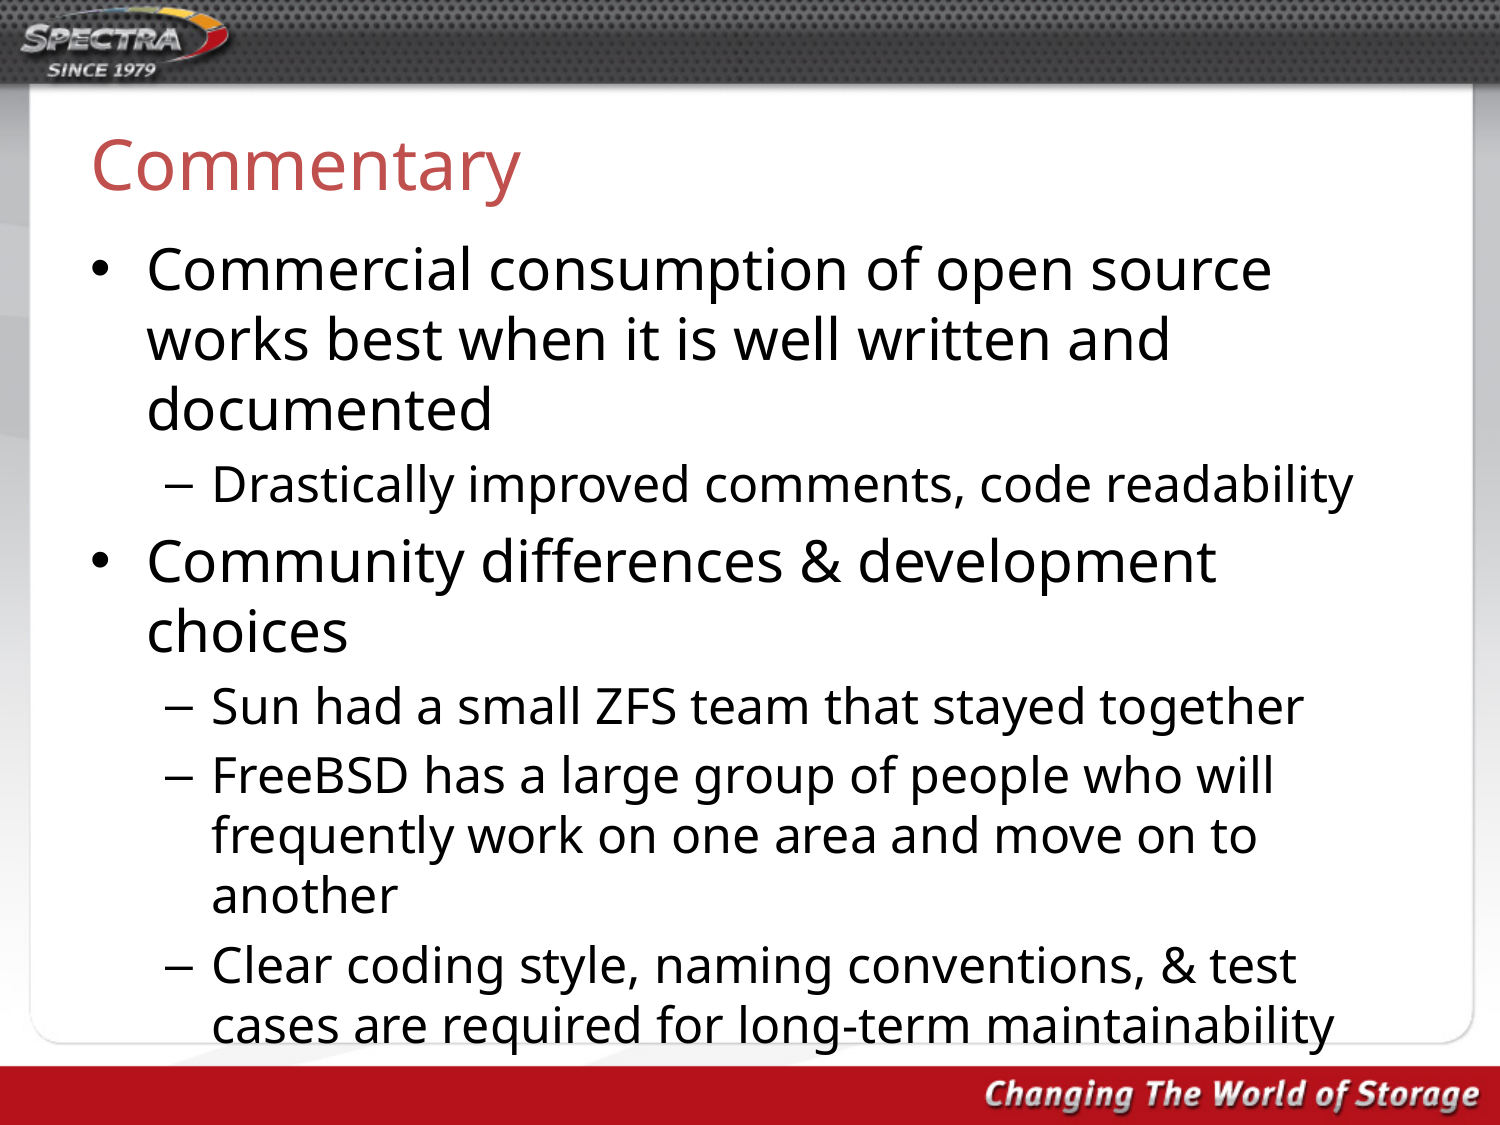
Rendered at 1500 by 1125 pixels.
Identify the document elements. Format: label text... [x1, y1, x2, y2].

list Commercial consumption of open source works best when it is well written and documented Drastically improved comments, code readability Community differences & development choices Sun had a small ZFS team that stayed together FreeBSD has a large group of people who will frequently work on one area and move on to another Clear coding style, naming conventions, & test cases are required for long-term maintainability [75, 224, 1425, 968]
picture [0, 0, 1500, 1125]
title Commentary [75, 112, 1350, 213]
